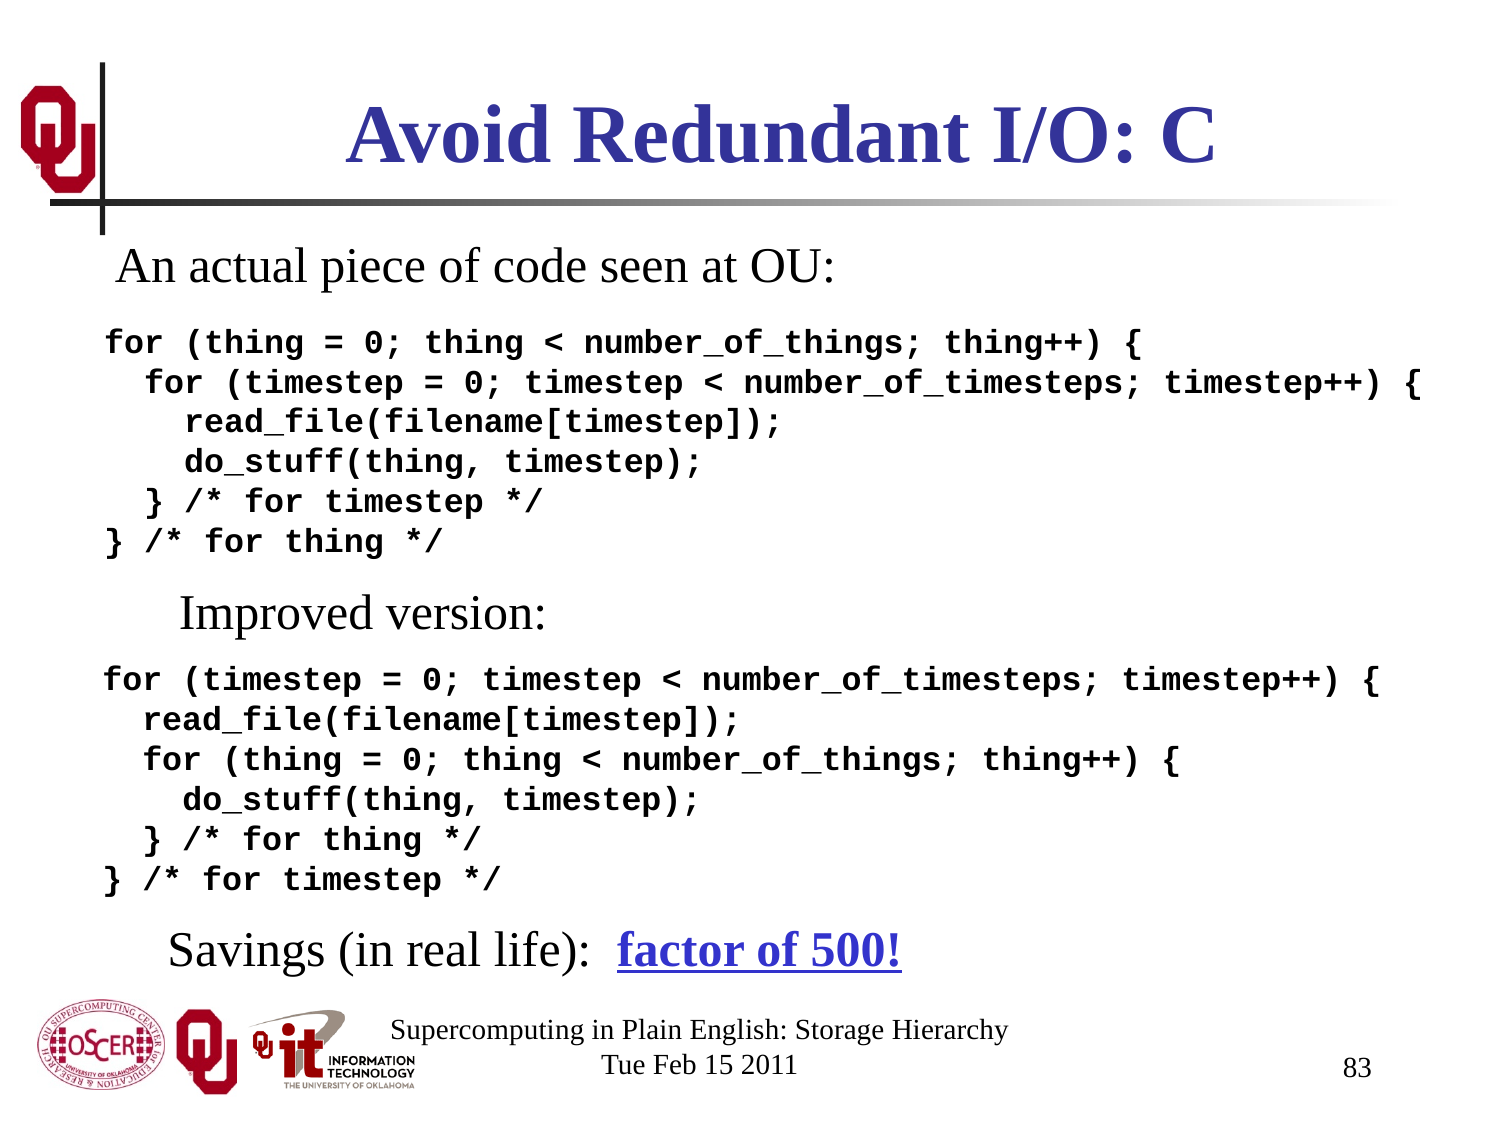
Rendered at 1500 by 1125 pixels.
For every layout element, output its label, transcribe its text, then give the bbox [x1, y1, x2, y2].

title Avoid Redundant I/O: C [124, 74, 1442, 187]
picture [37, 999, 165, 1090]
text_box for (timestep = 0; timestep < number_of_timesteps; timestep++) { read_file(filename[timestep]); for (thing = 0; thing < number_of_things; thing++) { do_stuff(thing, timestep); } /* for thing */ } /* for timestep */ [87, 649, 1425, 905]
picture [174, 999, 425, 1099]
picture [18, 83, 97, 196]
text_box Improved version: [163, 572, 563, 647]
text_box Supercomputing in Plain English: Storage Hierarchy Tue Feb 15 2011 [262, 1012, 1138, 1088]
text_box for (thing = 0; thing < number_of_things; thing++) { for (timestep = 0; timestep < number_of_timesteps; timestep++) { read_file(filename[timestep]); do_stuff(thing, timestep); } /* for timestep */ } /* for thing */ [89, 312, 1440, 567]
text_box Savings (in real life): factor of 500! [152, 909, 918, 985]
list An actual piece of code seen at OU: [99, 224, 1401, 312]
slide_number 83 [1174, 1015, 1388, 1091]
